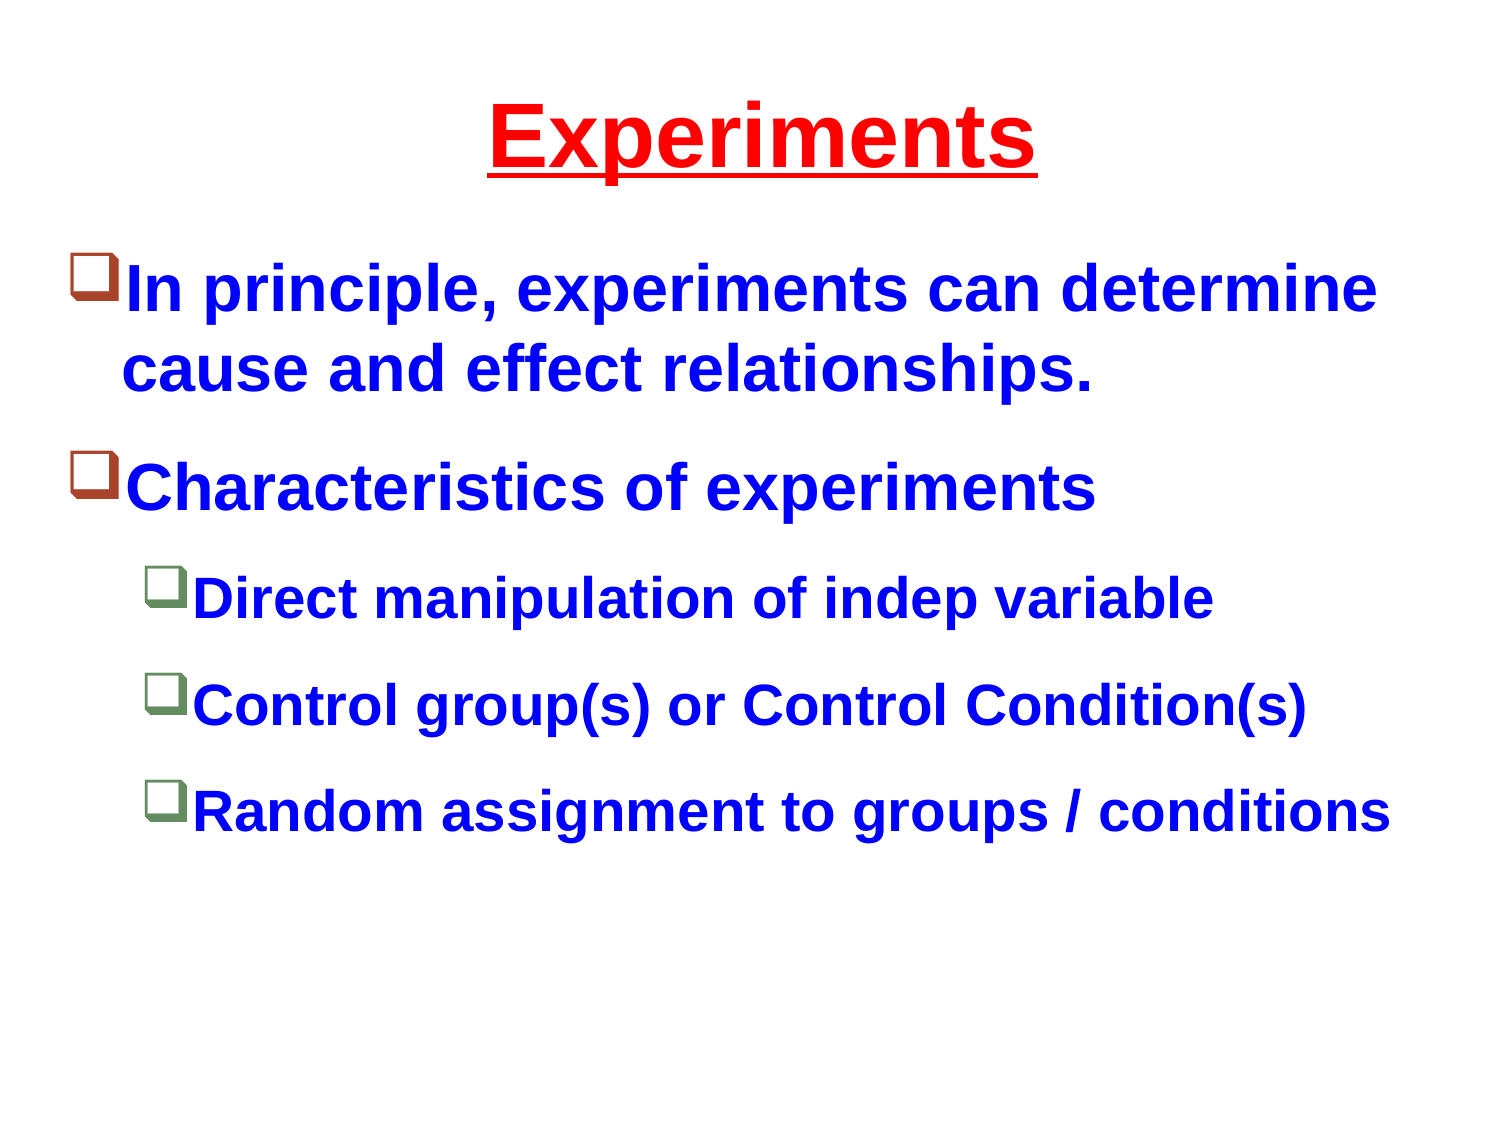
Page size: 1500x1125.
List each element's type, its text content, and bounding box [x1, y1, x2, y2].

list In principle, experiments can determine cause and effect relationships. Characteristics of experiments Direct manipulation of indep variable Control group(s) or Control Condition(s) Random assignment to groups / conditions [50, 237, 1475, 980]
title Experiments [87, 37, 1438, 225]
